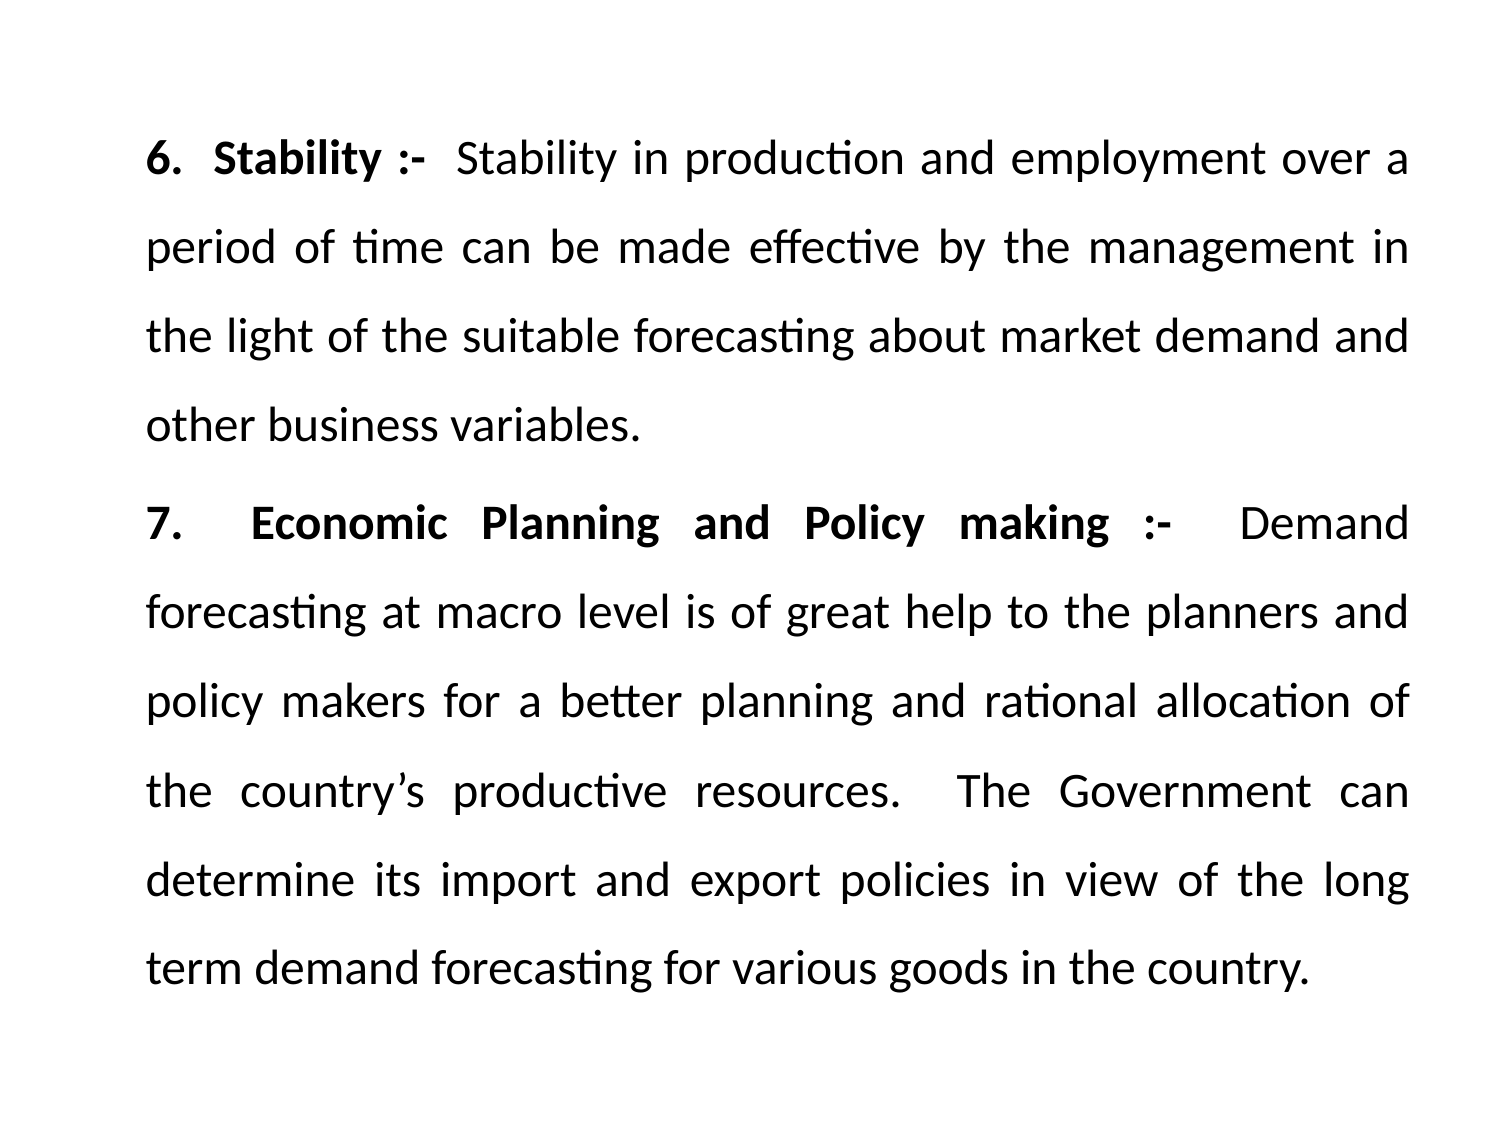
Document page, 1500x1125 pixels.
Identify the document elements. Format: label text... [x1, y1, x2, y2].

list 6. Stability :- Stability in production and employment over a period of time can be made effective by the management in the light of the suitable forecasting about market demand and other business variables. 7. Economic Planning and Policy making :- Demand forecasting at macro level is of great help to the planners and policy makers for a better planning and rational allocation of the country’s productive resources. The Government can determine its import and export policies in view of the long term demand forecasting for various goods in the country. [75, 87, 1425, 1005]
